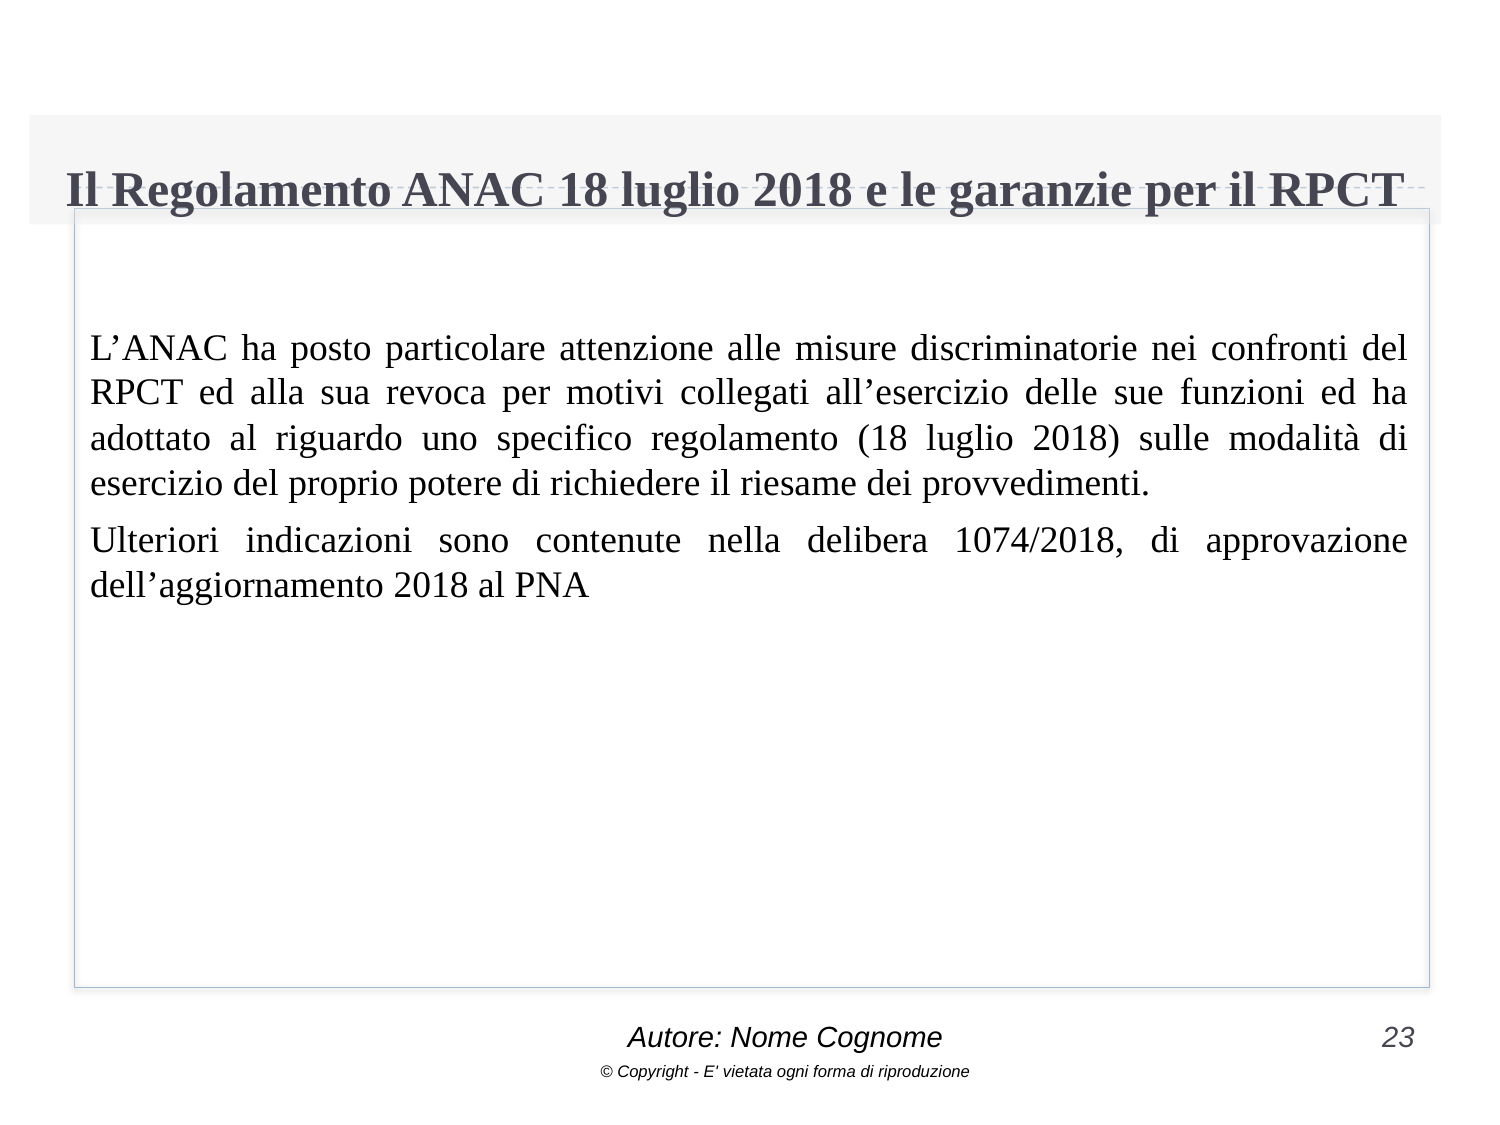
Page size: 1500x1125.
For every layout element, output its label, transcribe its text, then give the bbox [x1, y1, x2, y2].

list L’ANAC ha posto particolare attenzione alle misure discriminatorie nei confronti del RPCT ed alla sua revoca per motivi collegati all’esercizio delle sue funzioni ed ha adottato al riguardo uno specifico regolamento (18 luglio 2018) sulle modalità di esercizio del proprio potere di richiedere il riesame dei provvedimenti. Ulteriori indicazioni sono contenute nella delibera 1074/2018, di approvazione dell’aggiornamento 2018 al PNA [75, 225, 1425, 1010]
title Il Regolamento ANAC 18 luglio 2018 e le garanzie per il RPCT [29, 115, 1441, 225]
